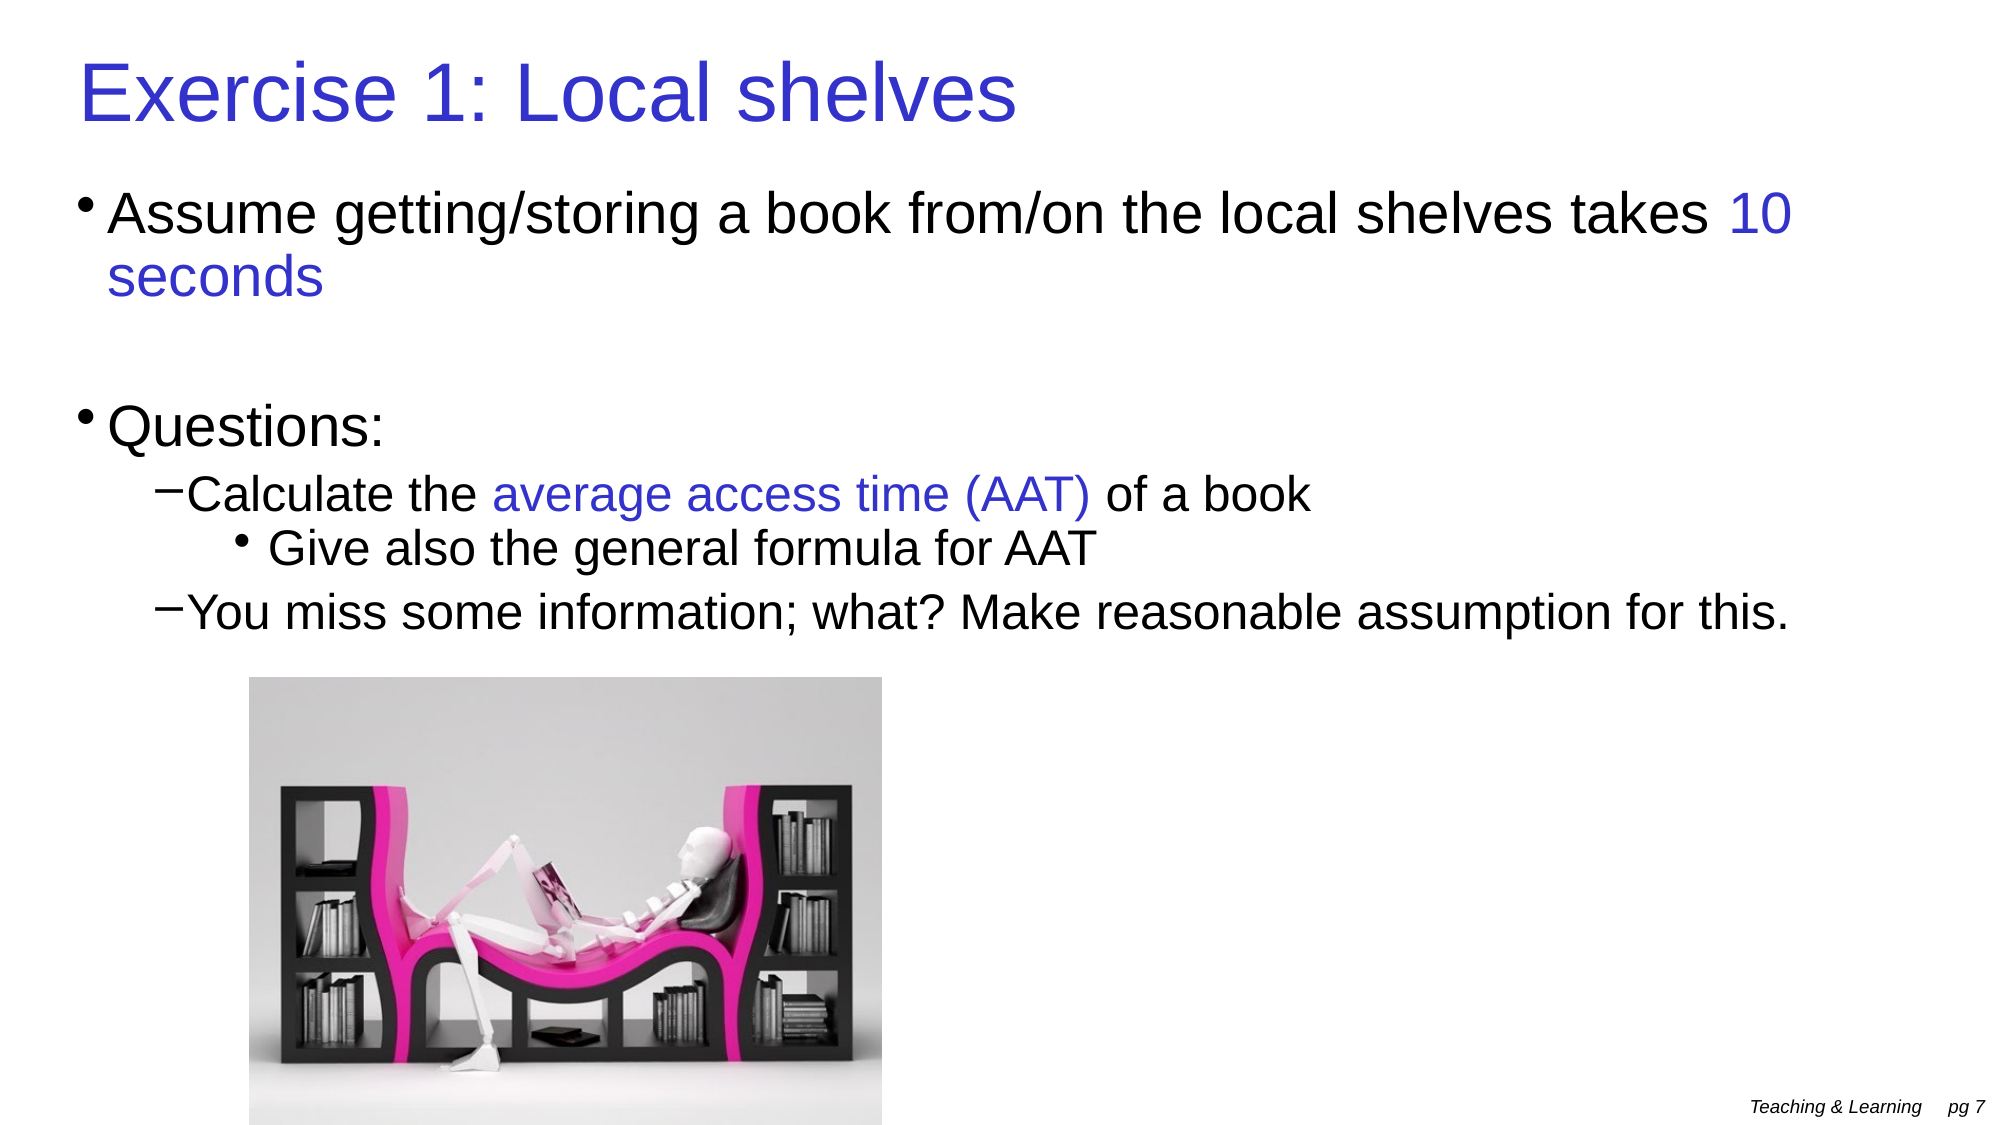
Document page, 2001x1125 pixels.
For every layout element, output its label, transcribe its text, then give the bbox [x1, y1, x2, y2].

list Assume getting/storing a book from/on the local shelves takes 10 seconds Questions: Calculate the average access time (AAT) of a book Give also the general formula for AAT You miss some information; what? Make reasonable assumption for this. [60, 175, 1940, 1063]
title Exercise 1: Local shelves [63, 37, 1934, 158]
picture [249, 677, 883, 1125]
